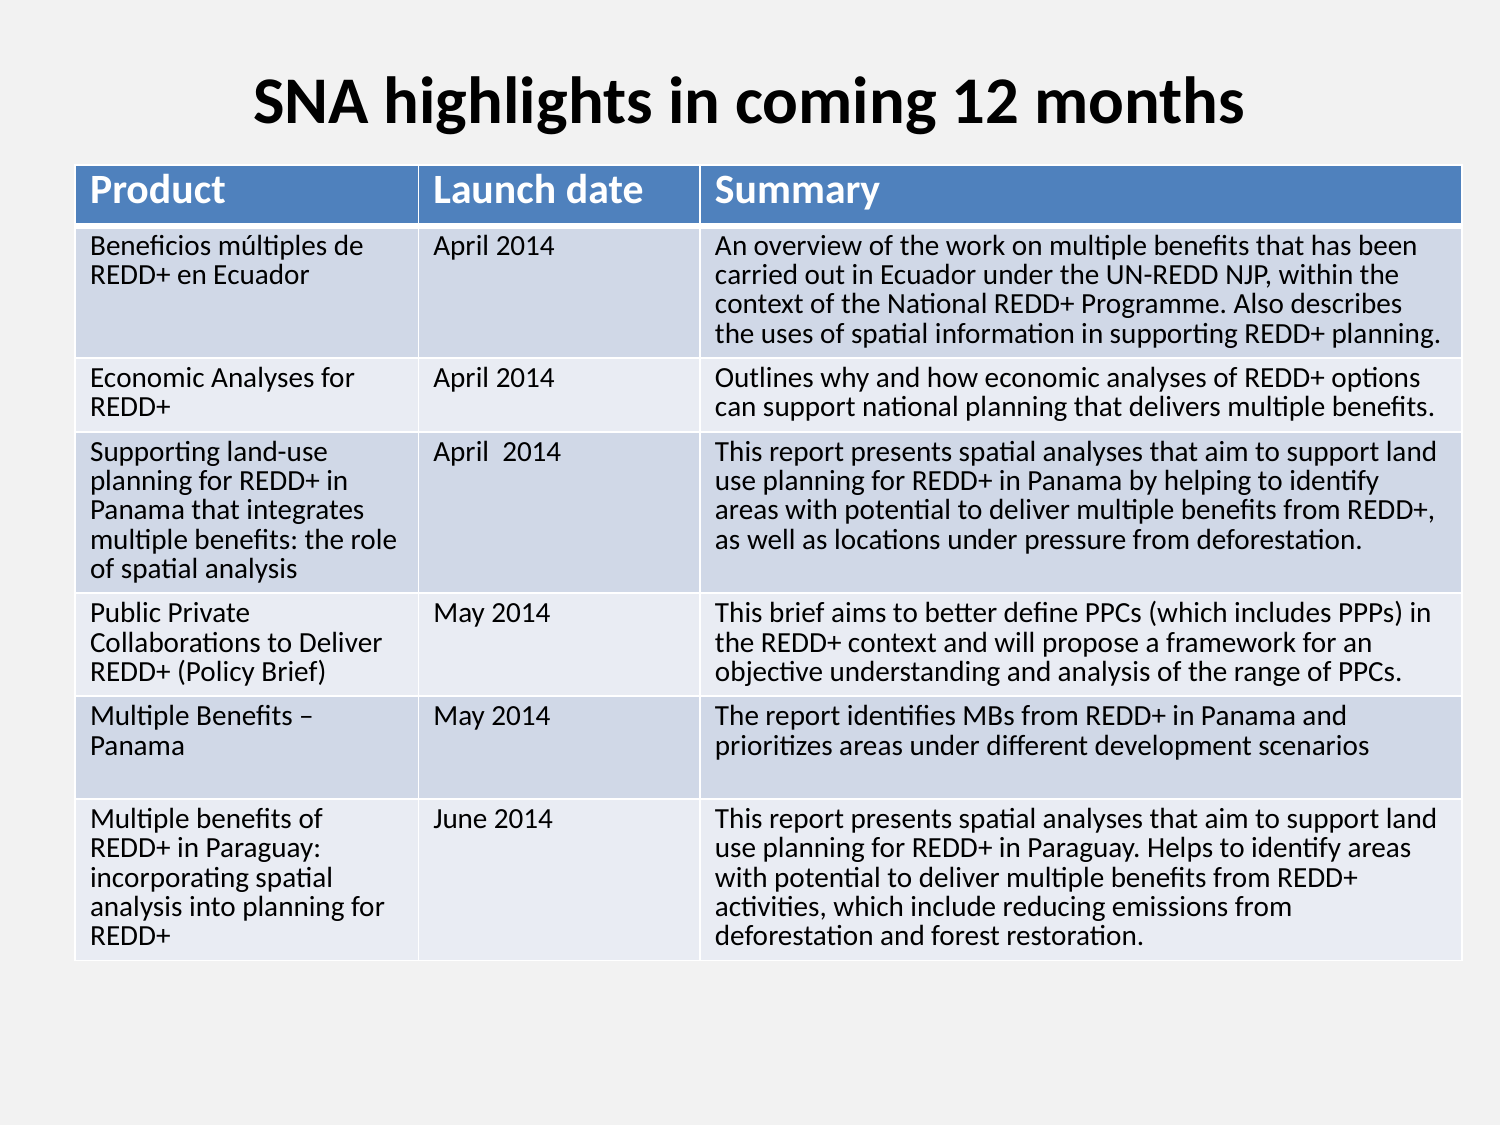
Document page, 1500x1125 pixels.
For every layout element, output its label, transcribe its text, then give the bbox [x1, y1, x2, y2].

table_cell An overview of the work on multiple benefits that has been carried out in Ecuador under the UN-REDD NJP, within the context of the National REDD+ Programme. Also describes the uses of spatial information in supporting REDD+ planning. [701, 229, 1461, 357]
table_cell Economic Analyses for REDD+ [76, 359, 418, 431]
table_cell Multiple Benefits – Panama [76, 697, 418, 798]
table_cell June 2014 [419, 800, 699, 960]
table_cell Multiple benefits of REDD+ in Paraguay: incorporating spatial analysis into planning for REDD+ [76, 800, 418, 960]
table_cell May 2014 [419, 594, 699, 695]
table_cell April 2014 [419, 359, 699, 431]
table_cell Supporting land-use planning for REDD+ in Panama that integrates multiple benefits: the role of spatial analysis [76, 433, 418, 592]
table_header Product [76, 166, 418, 223]
table_cell April 2014 [419, 229, 699, 357]
table_cell This brief aims to better define PPCs (which includes PPPs) in the REDD+ context and will propose a framework for an objective understanding and analysis of the range of PPCs. [701, 594, 1461, 695]
table_header Summary [701, 166, 1461, 223]
table_header Launch date [419, 166, 699, 223]
table_cell Outlines why and how economic analyses of REDD+ options can support national planning that delivers multiple benefits. [701, 359, 1461, 431]
table_cell The report identifies MBs from REDD+ in Panama and prioritizes areas under different development scenarios [701, 697, 1461, 798]
table_cell This report presents spatial analyses that aim to support land use planning for REDD+ in Paraguay. Helps to identify areas with potential to deliver multiple benefits from REDD+ activities, which include reducing emissions from deforestation and forest restoration. [701, 800, 1461, 960]
table_cell This report presents spatial analyses that aim to support land use planning for REDD+ in Panama by helping to identify areas with potential to deliver multiple benefits from REDD+, as well as locations under pressure from deforestation. [701, 433, 1461, 592]
table_cell May 2014 [419, 697, 699, 798]
table_cell April 2014 [419, 433, 699, 592]
text_box SNA highlights in coming 12 months [208, 49, 1292, 145]
table_cell Beneficios múltiples de REDD+ en Ecuador [76, 229, 418, 357]
table_cell Public Private Collaborations to Deliver REDD+ (Policy Brief) [76, 594, 418, 695]
